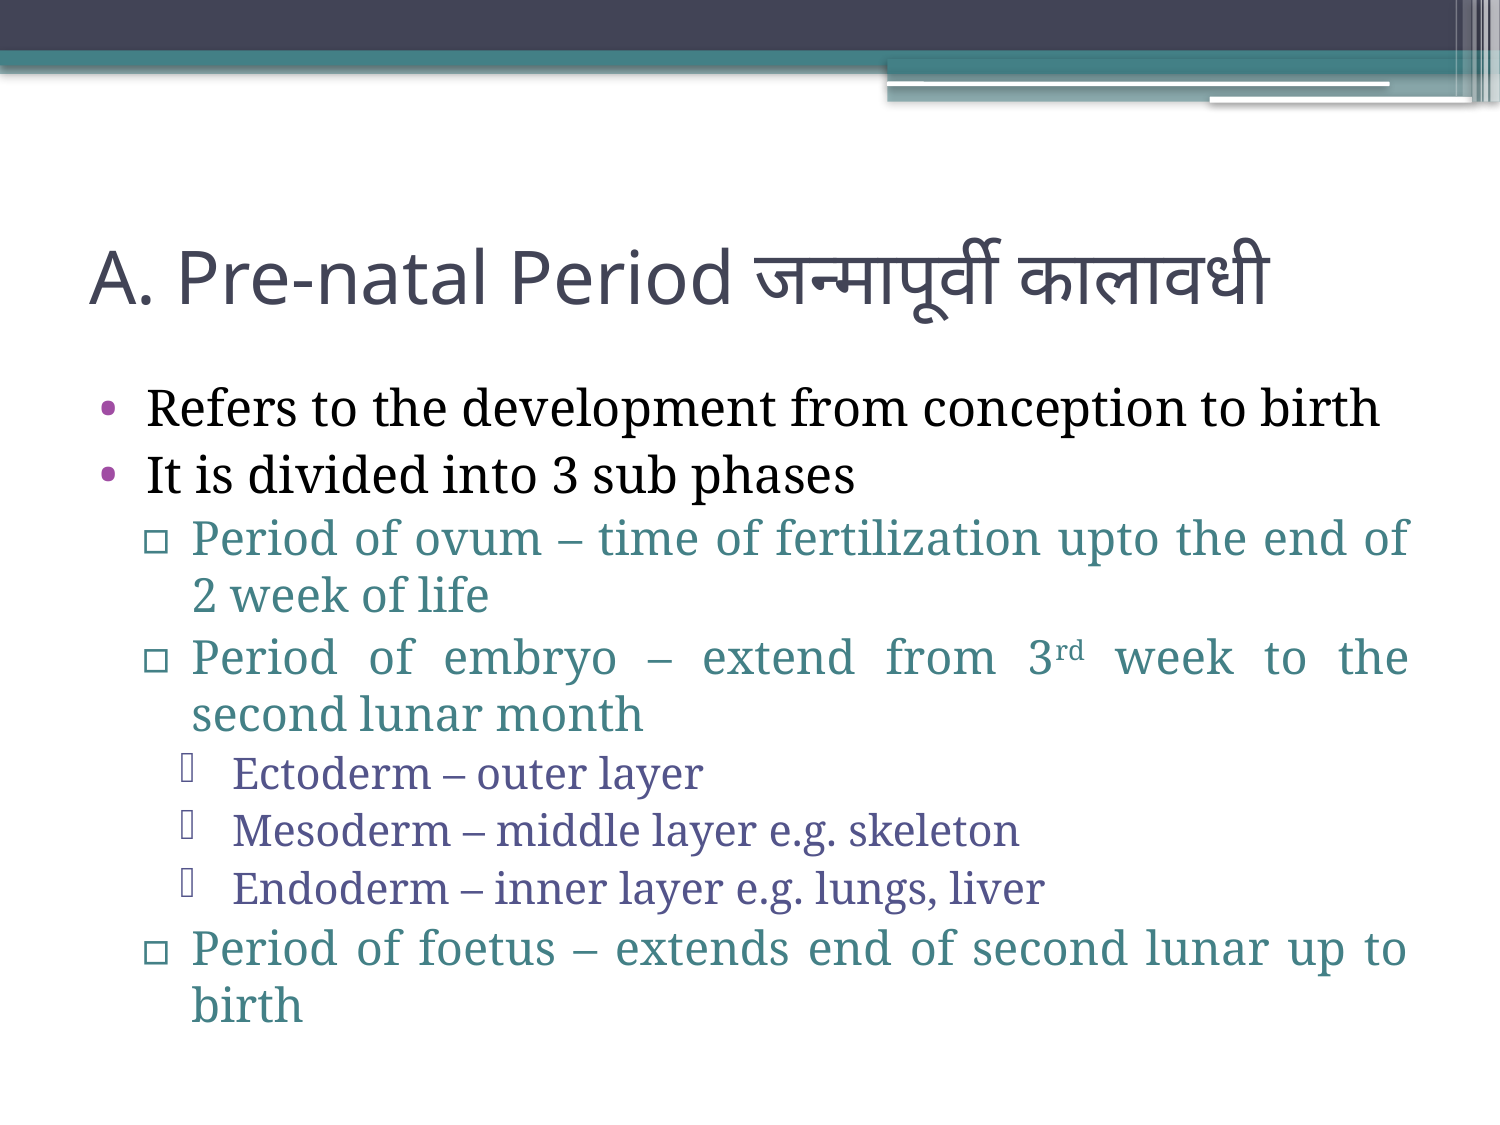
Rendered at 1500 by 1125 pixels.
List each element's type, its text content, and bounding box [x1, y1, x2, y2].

title A. Pre-natal Period जन्मापूर्वी कालावधी [75, 187, 1425, 363]
list Refers to the development from conception to birth It is divided into 3 sub phases Period of ovum – time of fertilization upto the end of 2 week of life Period of embryo – extend from 3rd week to the second lunar month Ectoderm – outer layer Mesoderm – middle layer e.g. skeleton Endoderm – inner layer e.g. lungs, liver Period of foetus – extends end of second lunar up to birth [75, 368, 1425, 1079]
